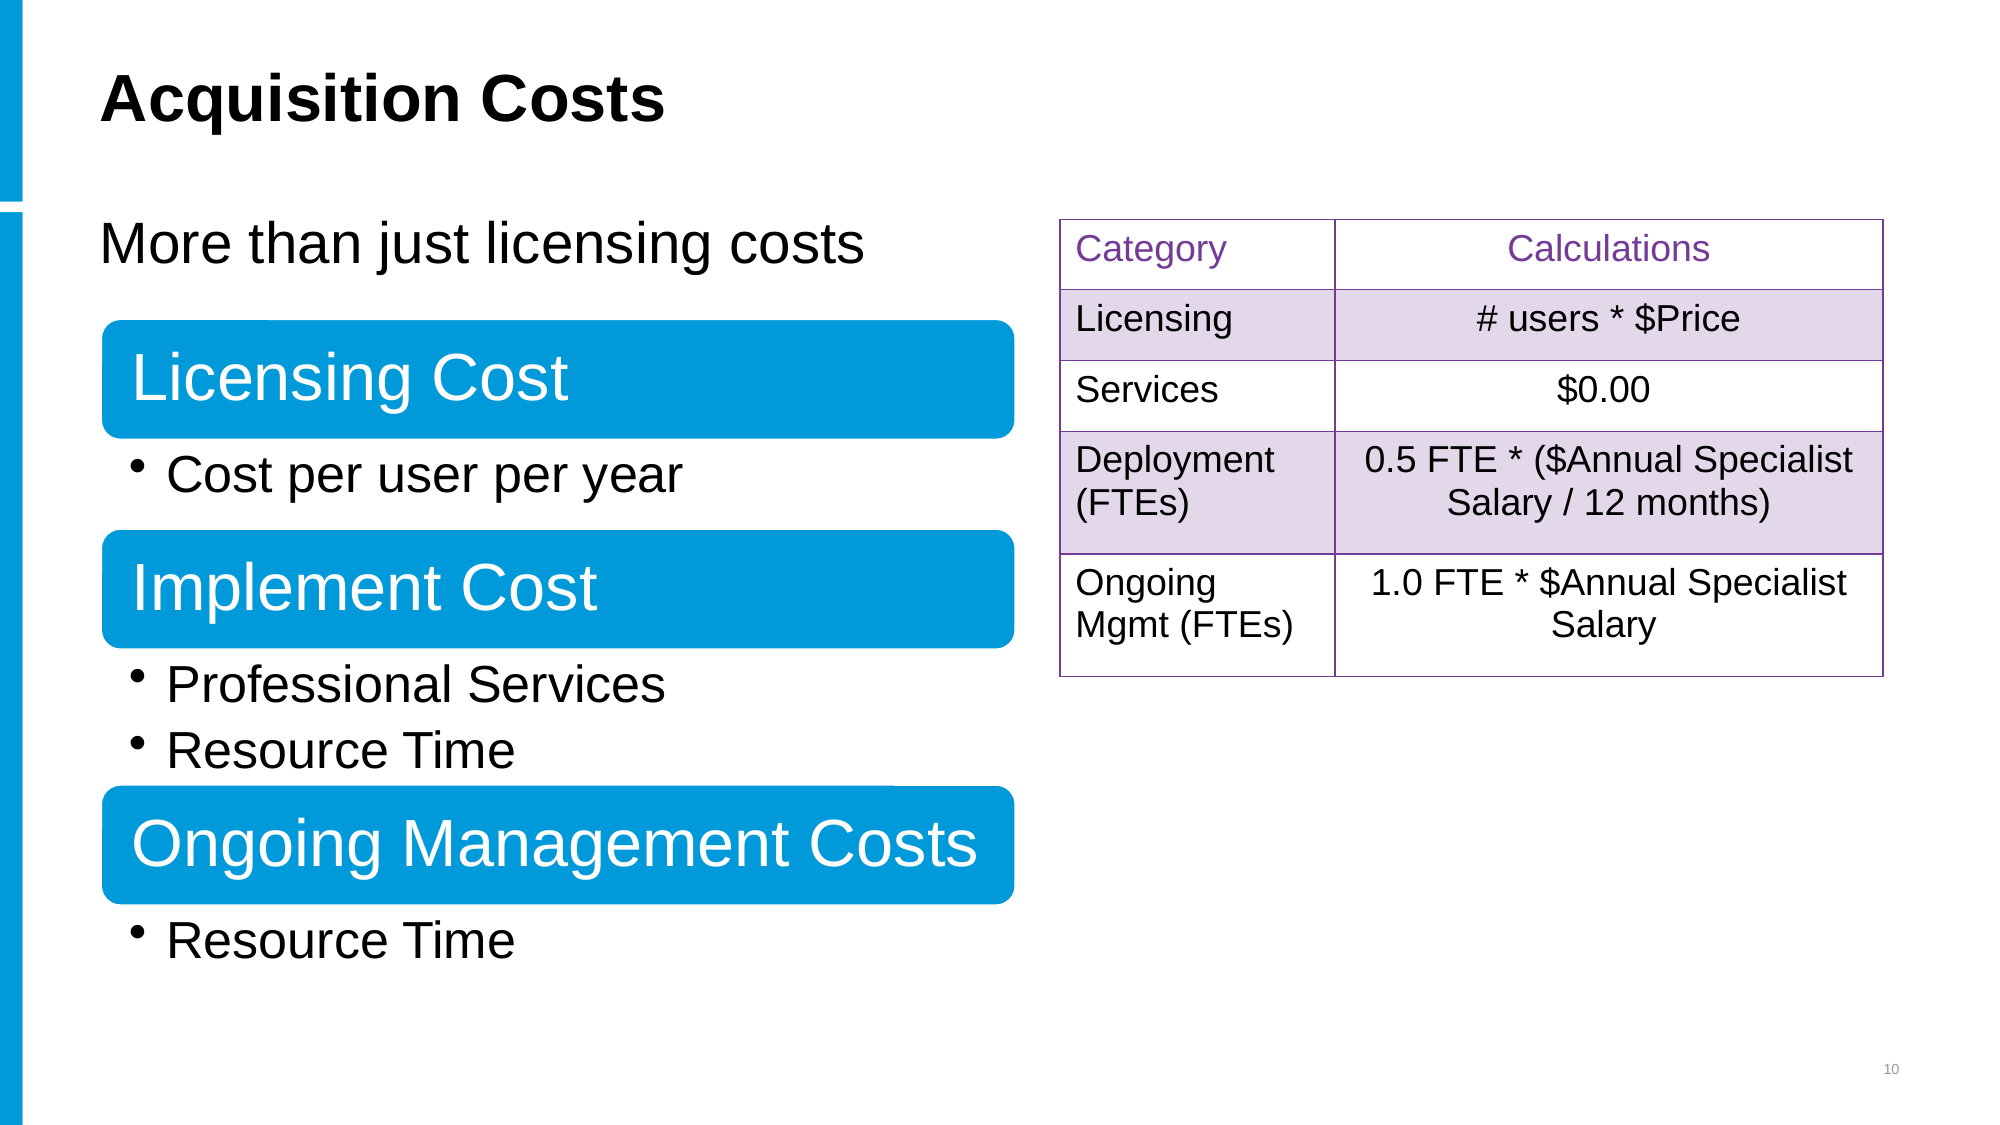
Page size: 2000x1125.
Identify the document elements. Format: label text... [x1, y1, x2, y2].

table_cell $0.00 [1336, 361, 1882, 431]
table_cell Licensing [1061, 290, 1334, 360]
title Acquisition Costs [99, 0, 1900, 200]
table_cell Services [1061, 361, 1334, 431]
table_header Category [1061, 220, 1334, 289]
table_cell # users * $Price [1336, 290, 1882, 360]
table_cell Deployment (FTEs) [1061, 432, 1334, 553]
table_cell Ongoing Mgmt (FTEs) [1061, 555, 1334, 676]
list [99, 311, 1017, 1001]
slide_number 10 [1849, 1050, 1900, 1087]
text_box More than just licensing costs [99, 212, 1216, 279]
table_cell 0.5 FTE * ($Annual Specialist Salary / 12 months) [1336, 432, 1882, 553]
table_header Calculations [1336, 220, 1882, 289]
table_cell 1.0 FTE * $Annual Specialist Salary [1336, 555, 1882, 676]
